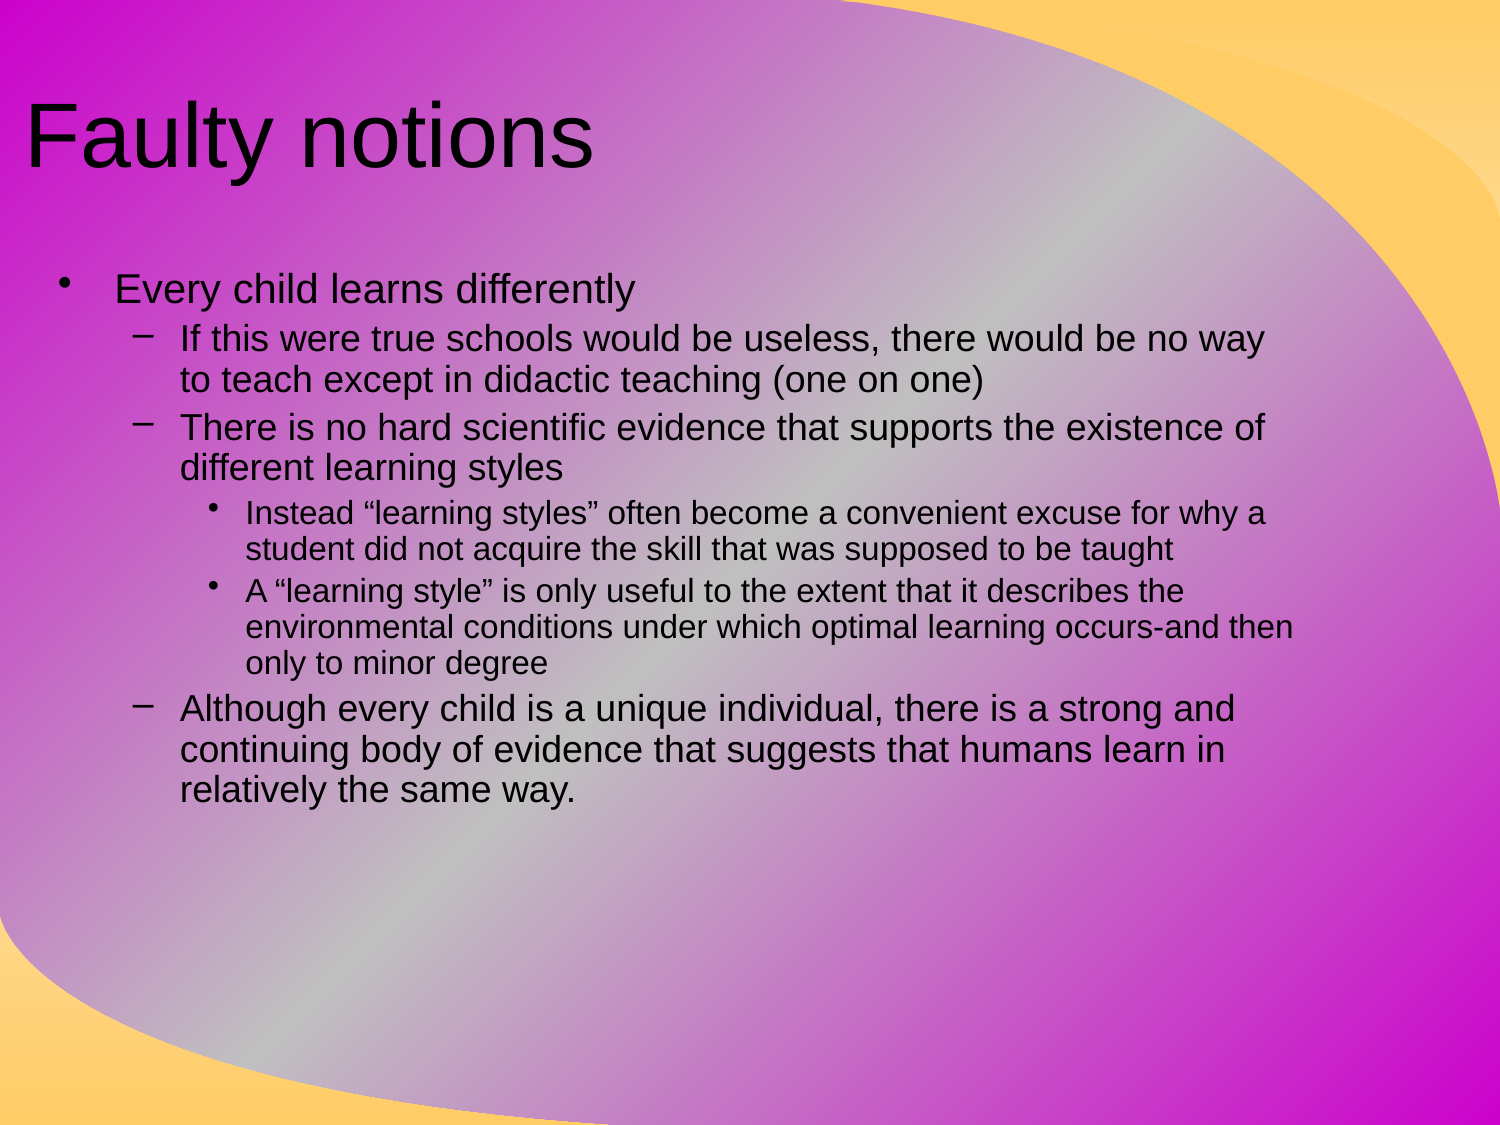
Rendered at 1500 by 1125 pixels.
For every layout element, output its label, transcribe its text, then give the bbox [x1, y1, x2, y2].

title Faulty notions [9, 36, 1285, 225]
list Every child learns differently If this were true schools would be useless, there would be no way to teach except in didactic teaching (one on one) There is no hard scientific evidence that supports the existence of different learning styles Instead “learning styles” often become a convenient excuse for why a student did not acquire the skill that was supposed to be taught A “learning style” is only useful to the extent that it describes the environmental conditions under which optimal learning occurs-and then only to minor degree Although every child is a unique individual, there is a strong and continuing body of evidence that suggests that humans learn in relatively the same way. [42, 259, 1319, 935]
